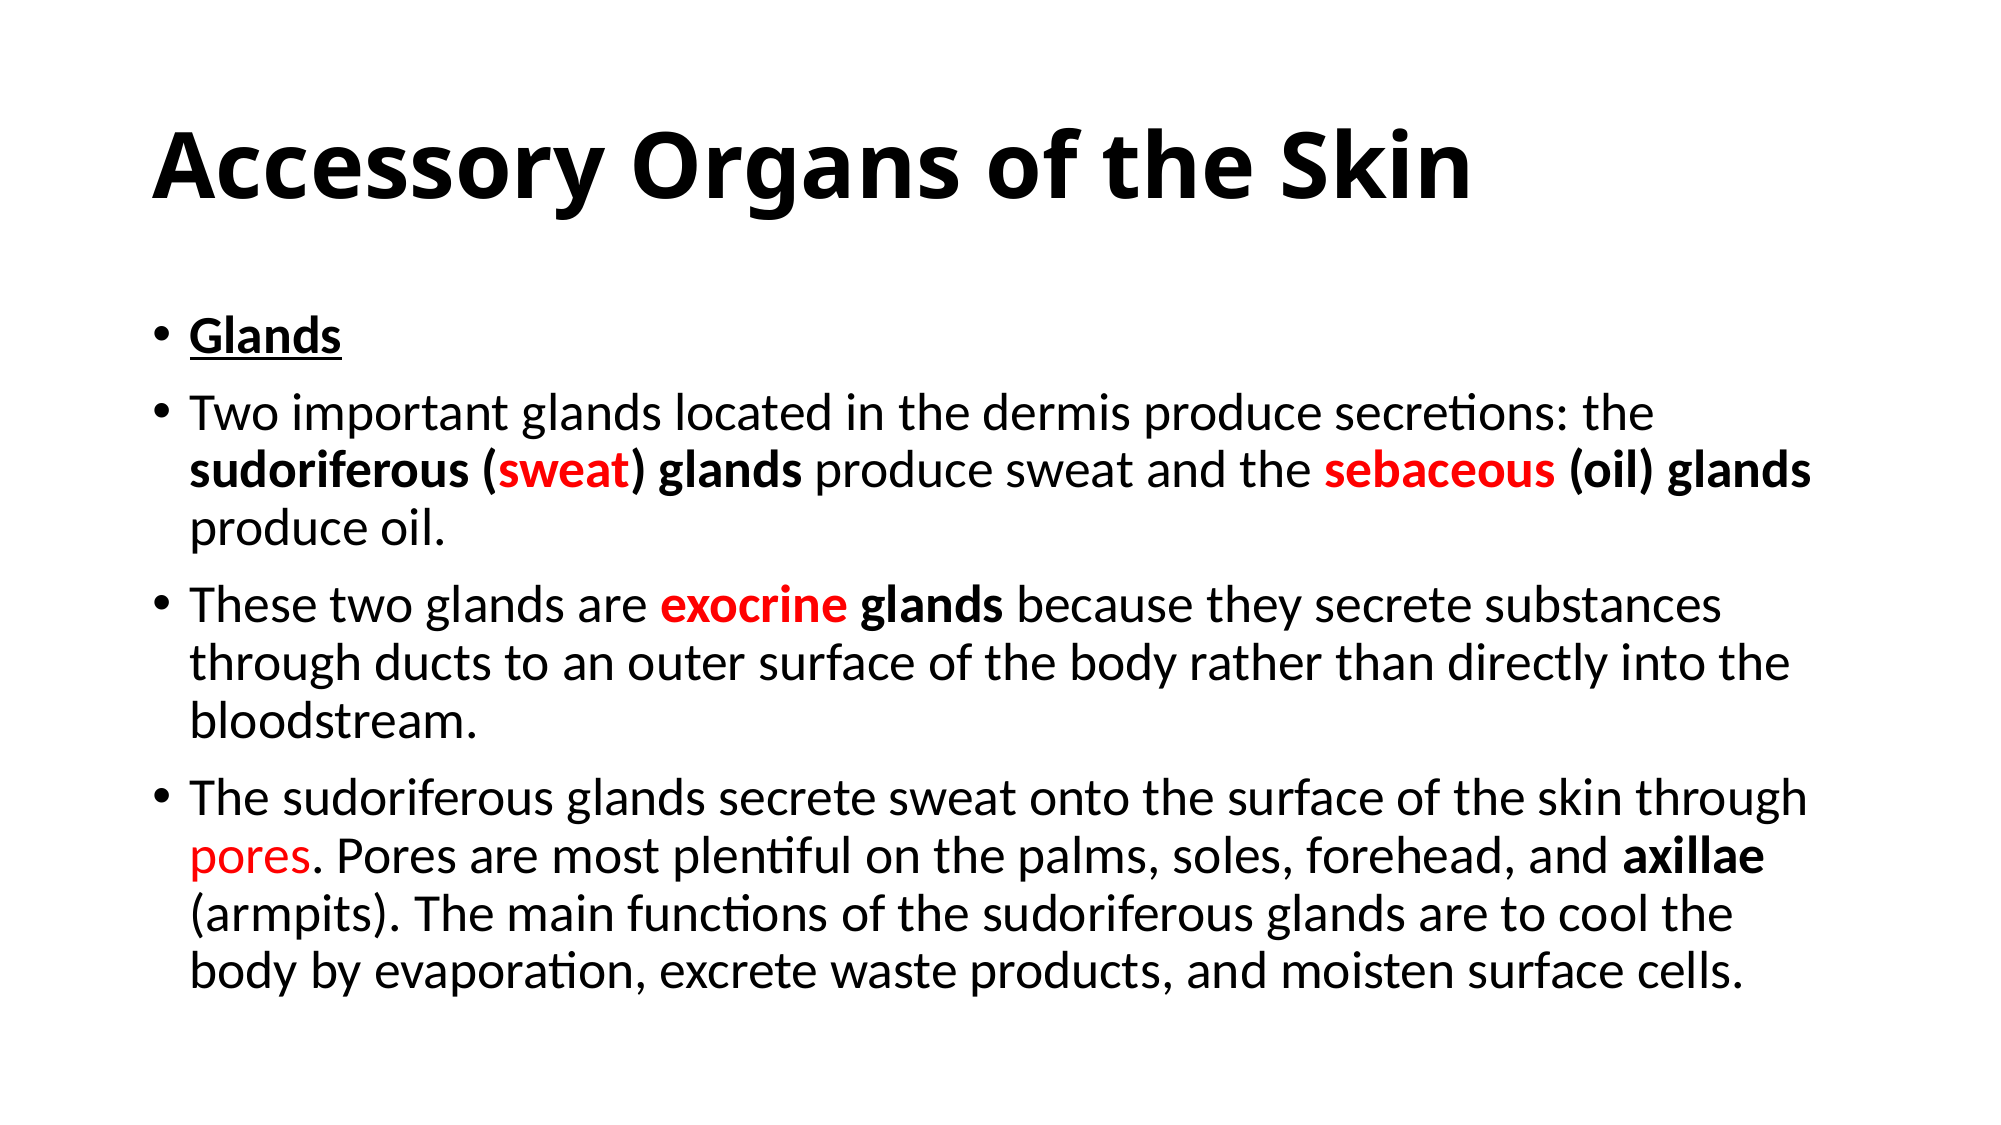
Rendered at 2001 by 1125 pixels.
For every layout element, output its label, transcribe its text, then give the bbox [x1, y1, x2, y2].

list Glands Two important glands located in the dermis produce secretions: the sudoriferous (sweat) glands produce sweat and the sebaceous (oil) glands produce oil. These two glands are exocrine glands because they secrete substances through ducts to an outer surface of the body rather than directly into the bloodstream. The sudoriferous glands secrete sweat onto the surface of the skin through pores. Pores are most plentiful on the palms, soles, forehead, and axillae (armpits). The main functions of the sudoriferous glands are to cool the body by evaporation, excrete waste products, and moisten surface cells. [137, 299, 1863, 1014]
title Accessory Organs of the Skin [137, 59, 1863, 278]
